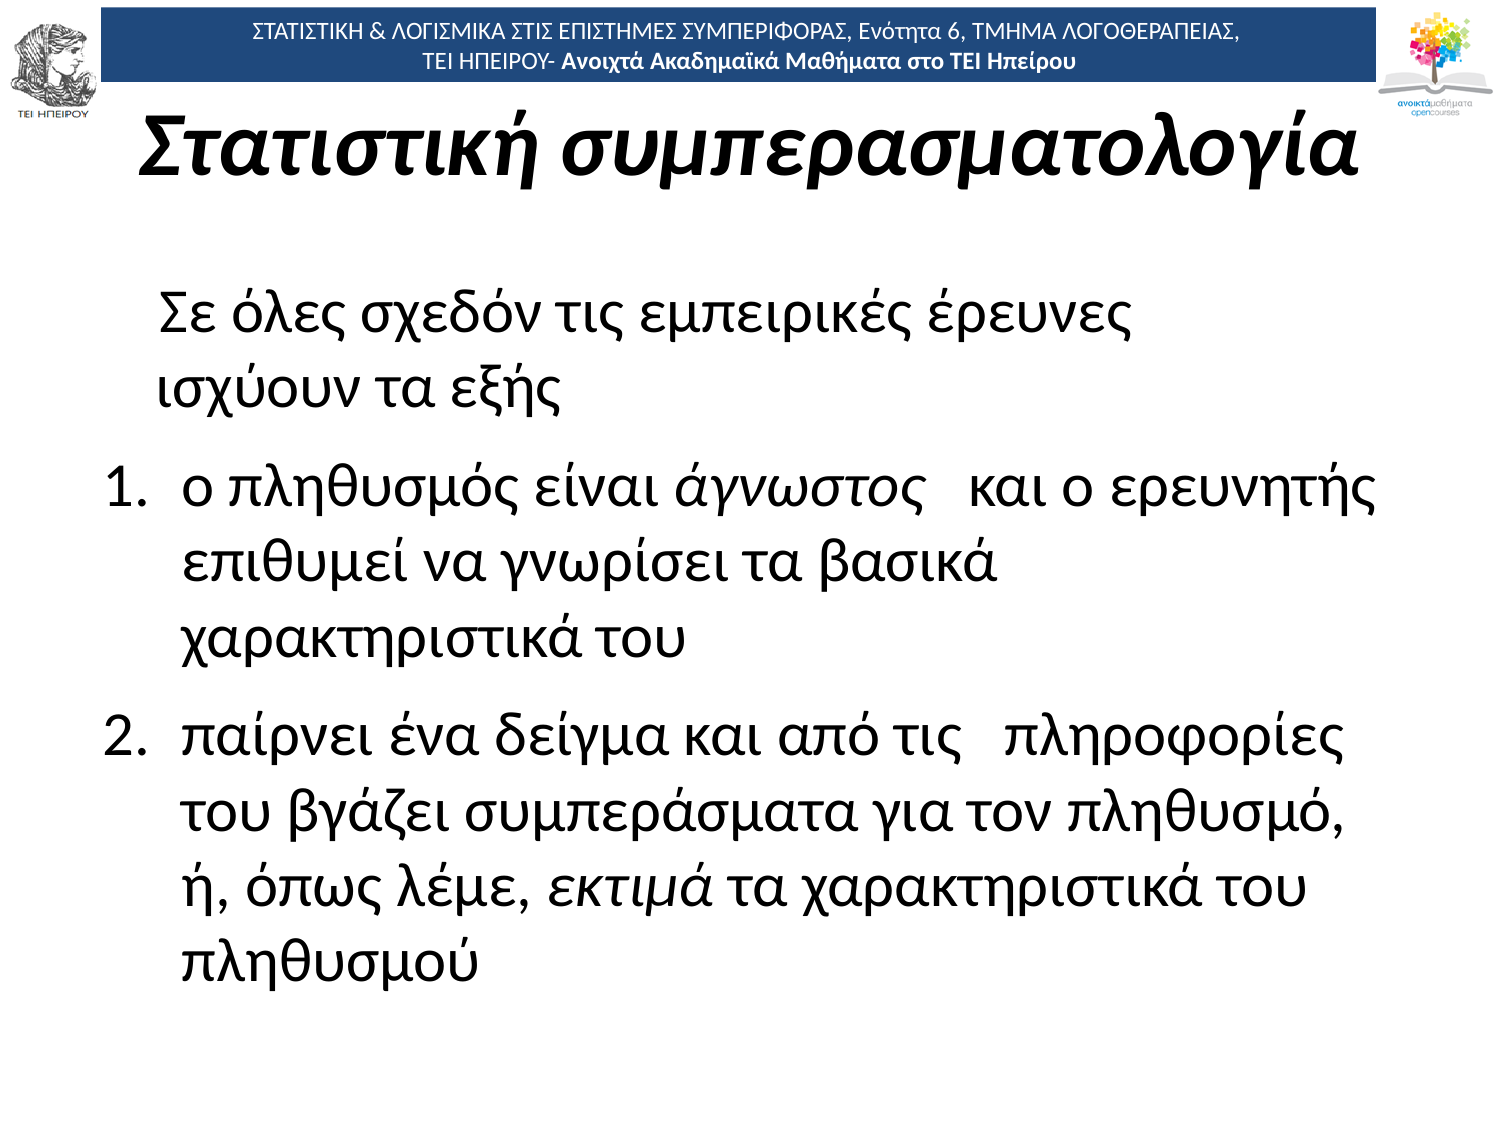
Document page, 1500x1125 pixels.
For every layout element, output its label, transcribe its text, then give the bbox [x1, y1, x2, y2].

picture [1375, 6, 1500, 122]
picture [0, 6, 101, 122]
title Στατιστική συμπερασματολογία [75, 82, 1425, 233]
list Σε όλες σχεδόν τις εμπειρικές έρευνες ισχύουν τα εξής ο πληθυσμός είναι άγνωστος και ο ερευνητής επιθυμεί να γνωρίσει τα βασικά χαρακτηριστικά του παίρνει ένα δείγμα και από τις πληροφορίες του βγάζει συμπεράσματα για τον πληθυσμό, ή, όπως λέμε, εκτιμά τα χαρακτηριστικά του πληθυσμού [87, 262, 1425, 1006]
text_box ΣΤΑΤΙΣΤΙΚΗ & ΛΟΓΙΣΜΙΚΑ ΣΤΙΣ ΕΠΙΣΤΗΜΕΣ ΣΥΜΠΕΡΙΦΟΡΑΣ, Ενότητα 6, ΤΜΗΜΑ ΛΟΓΟΘΕΡΑΠΕΙΑΣ, ΤΕΙ ΗΠΕΙΡΟΥ- Ανοιχτά Ακαδημαϊκά Μαθήματα στο ΤΕΙ Ηπείρου [101, 7, 1373, 82]
